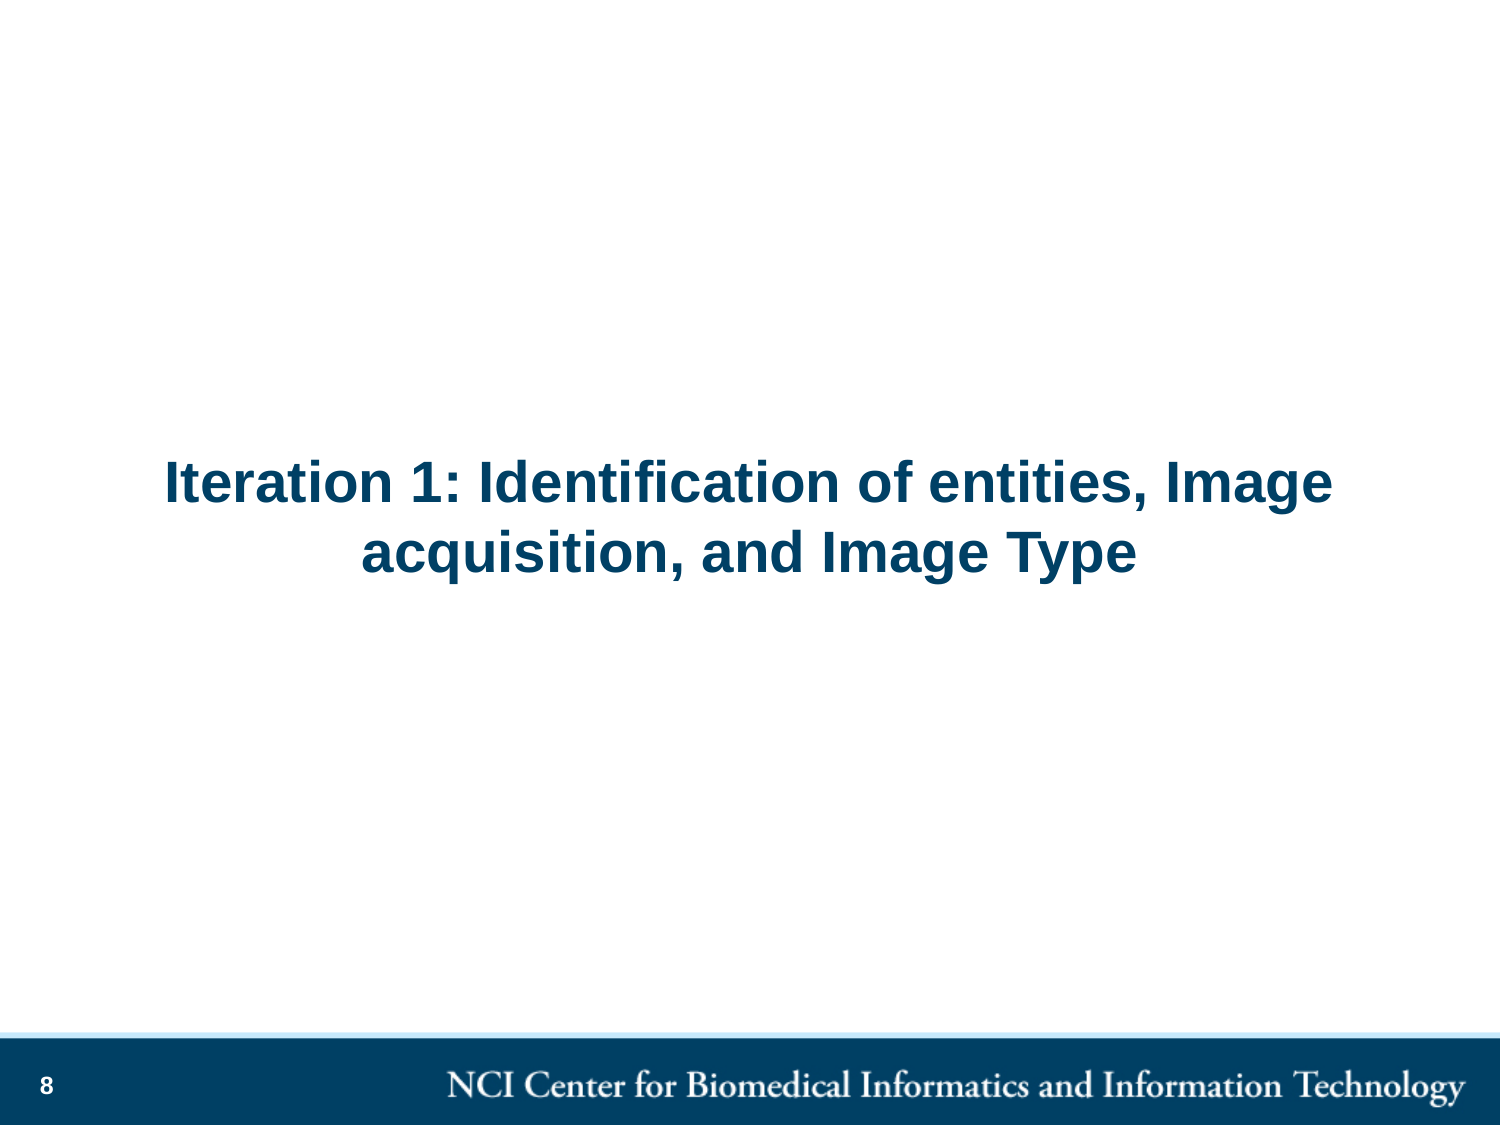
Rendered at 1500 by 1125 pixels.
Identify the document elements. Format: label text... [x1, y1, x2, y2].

text_box Iteration 1: Identification of entities, Image acquisition, and Image Type [50, 280, 1450, 749]
slide_number 8 [24, 1054, 113, 1115]
picture [0, 0, 1500, 1125]
